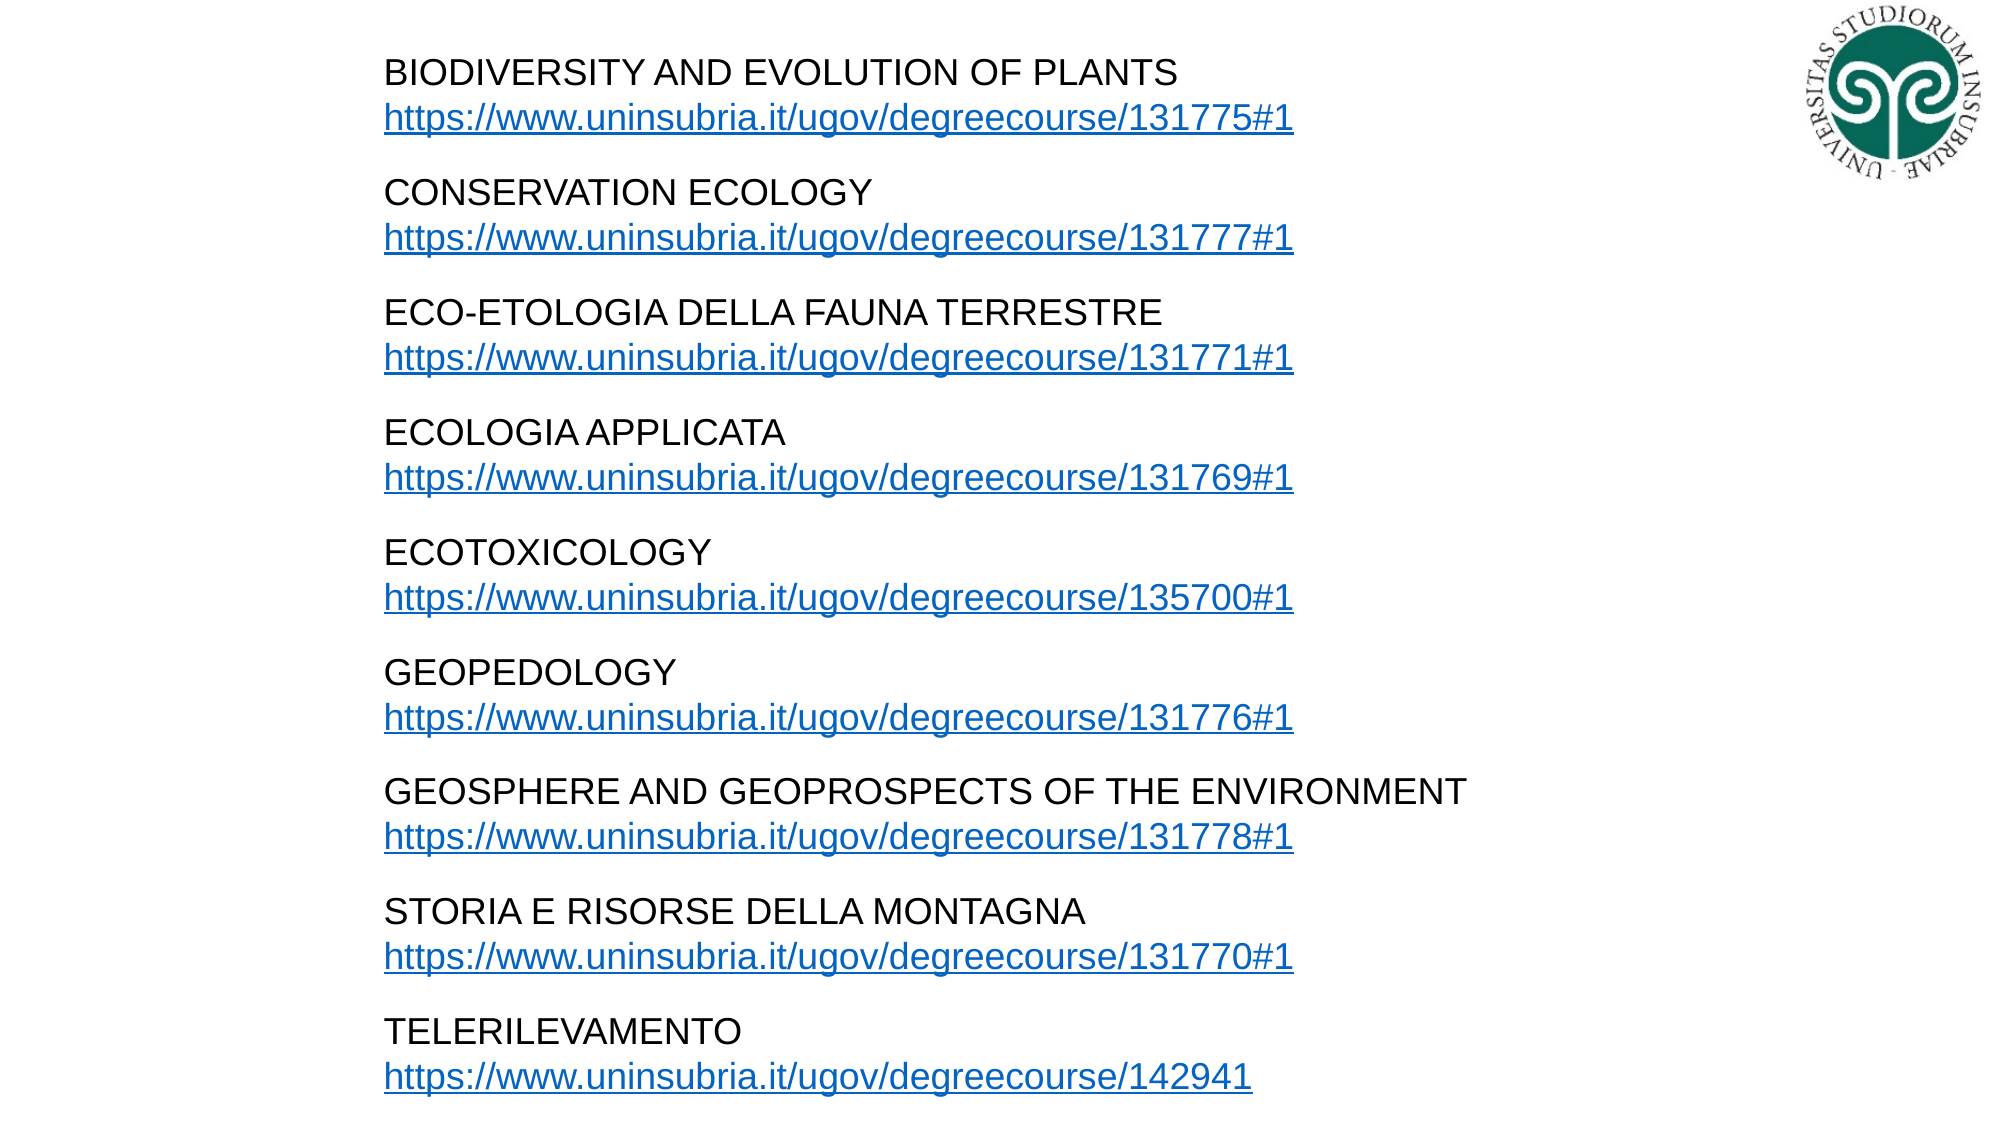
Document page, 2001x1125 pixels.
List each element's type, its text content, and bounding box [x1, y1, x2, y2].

picture [1801, 0, 1986, 185]
text_box BIODIVERSITY AND EVOLUTION OF PLANTS https://www.uninsubria.it/ugov/degreecourse/131775#1 CONSERVATION ECOLOGY https://www.uninsubria.it/ugov/degreecourse/131777#1 ECO-ETOLOGIA DELLA FAUNA TERRESTRE https://www.uninsubria.it/ugov/degreecourse/131771#1 ECOLOGIA APPLICATA https://www.uninsubria.it/ugov/degreecourse/131769#1 ECOTOXICOLOGY https://www.uninsubria.it/ugov/degreecourse/135700#1 GEOPEDOLOGY https://www.uninsubria.it/ugov/degreecourse/131776#1 GEOSPHERE AND GEOPROSPECTS OF THE ENVIRONMENT https://www.uninsubria.it/ugov/degreecourse/131778#1 STORIA E RISORSE DELLA MONTAGNA https://www.uninsubria.it/ugov/degreecourse/131770#1 TELERILEVAMENTO https://www.uninsubria.it/ugov/degreecourse/142941 [368, 40, 1707, 1105]
